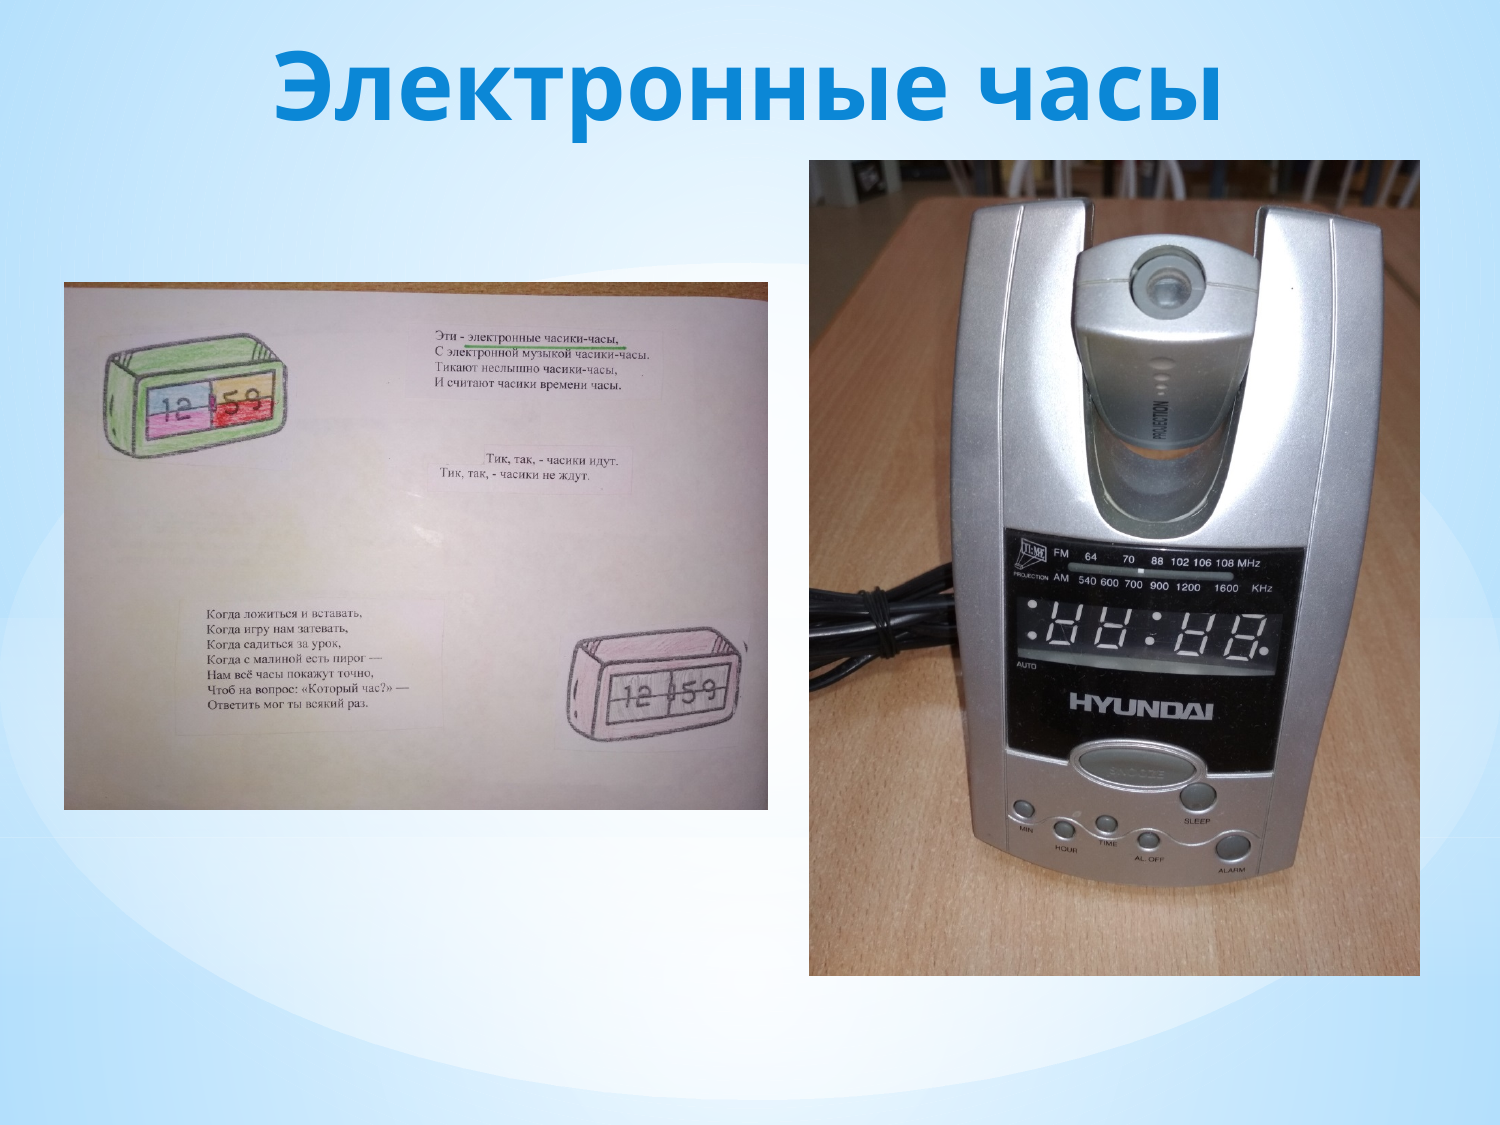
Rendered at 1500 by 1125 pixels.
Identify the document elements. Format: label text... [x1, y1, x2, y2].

picture [808, 160, 1421, 976]
picture [64, 282, 768, 810]
text_box Электронные часы [0, 17, 1500, 147]
